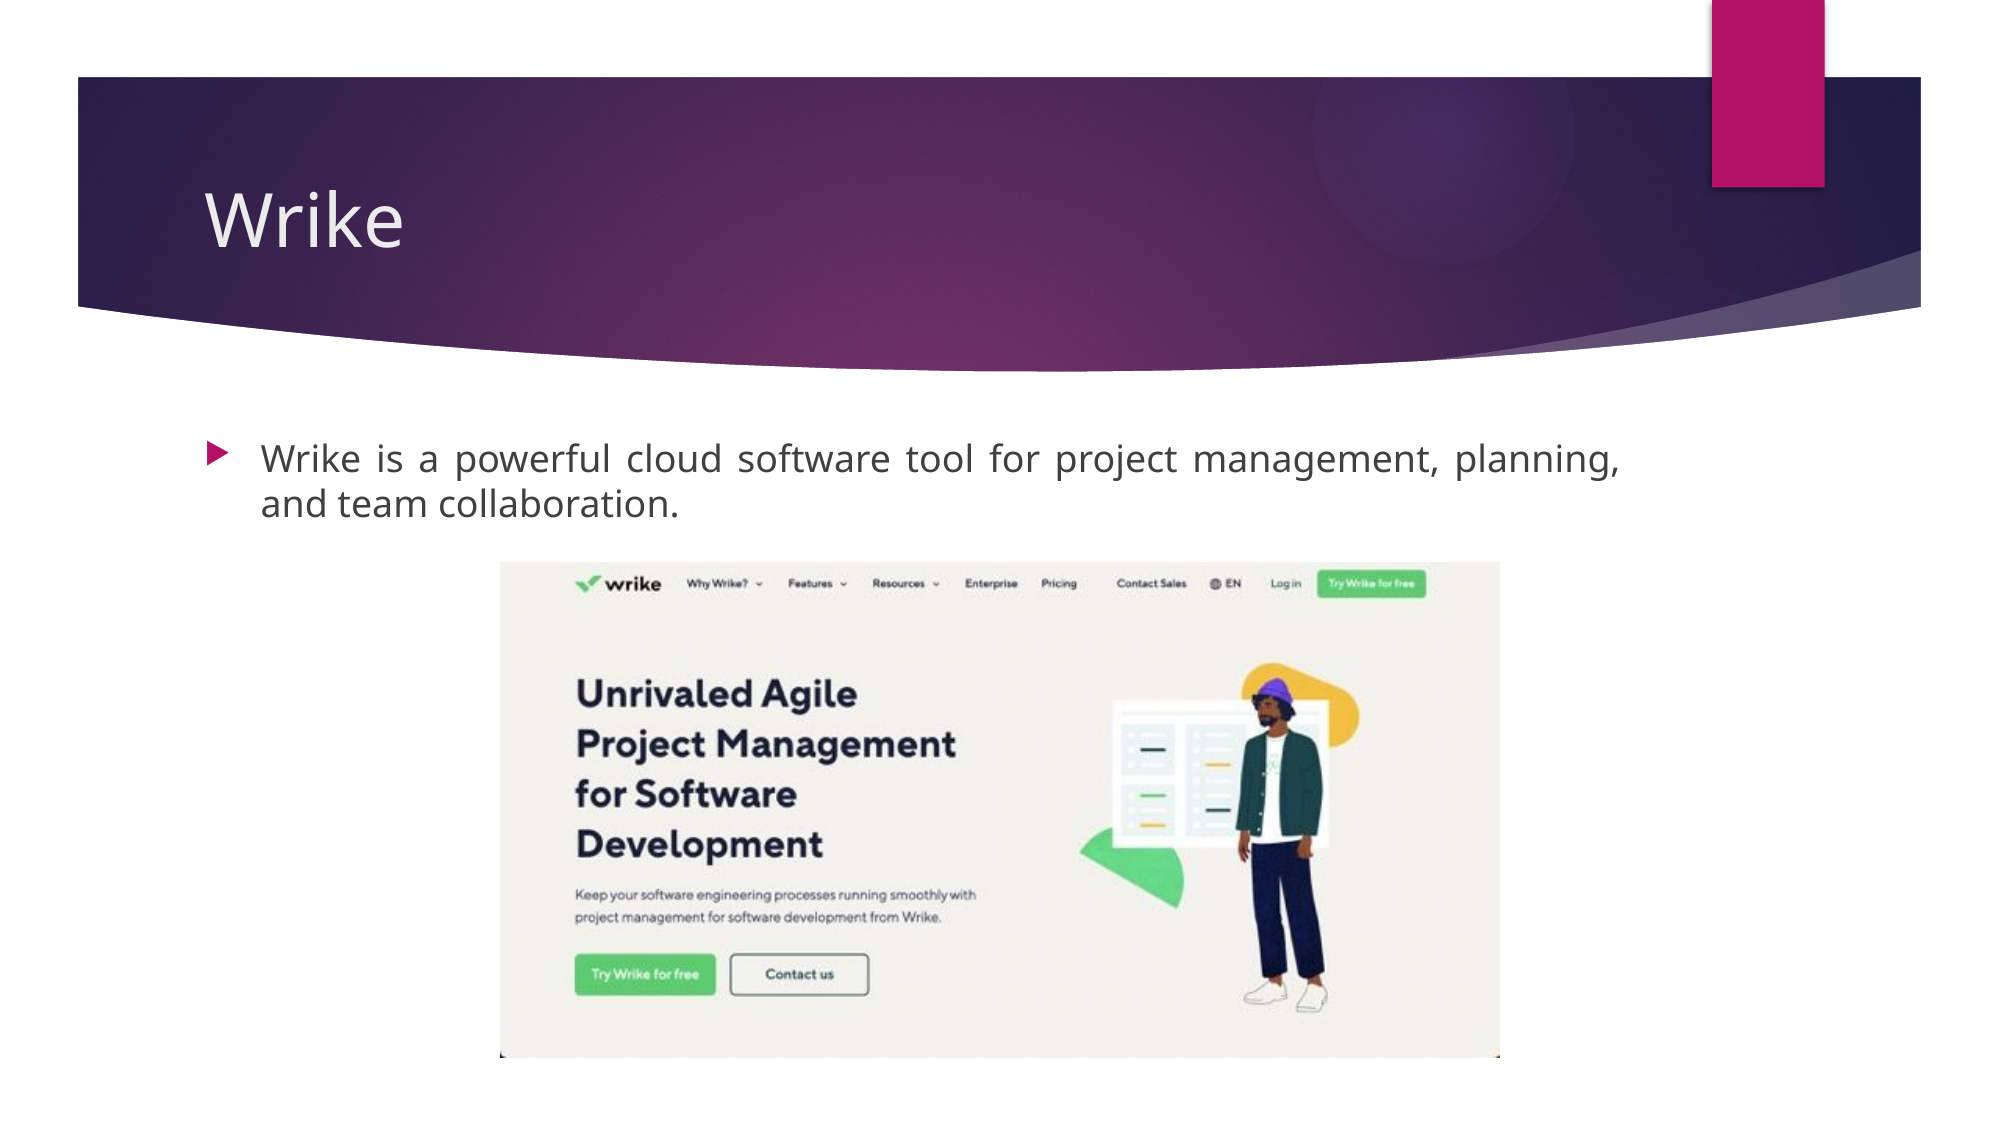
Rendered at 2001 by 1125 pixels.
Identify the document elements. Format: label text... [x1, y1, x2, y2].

picture [499, 562, 1501, 1059]
title Wrike [189, 159, 1627, 276]
list Wrike is a powerful cloud software tool for project management, planning, and team collaboration. [189, 427, 1638, 988]
